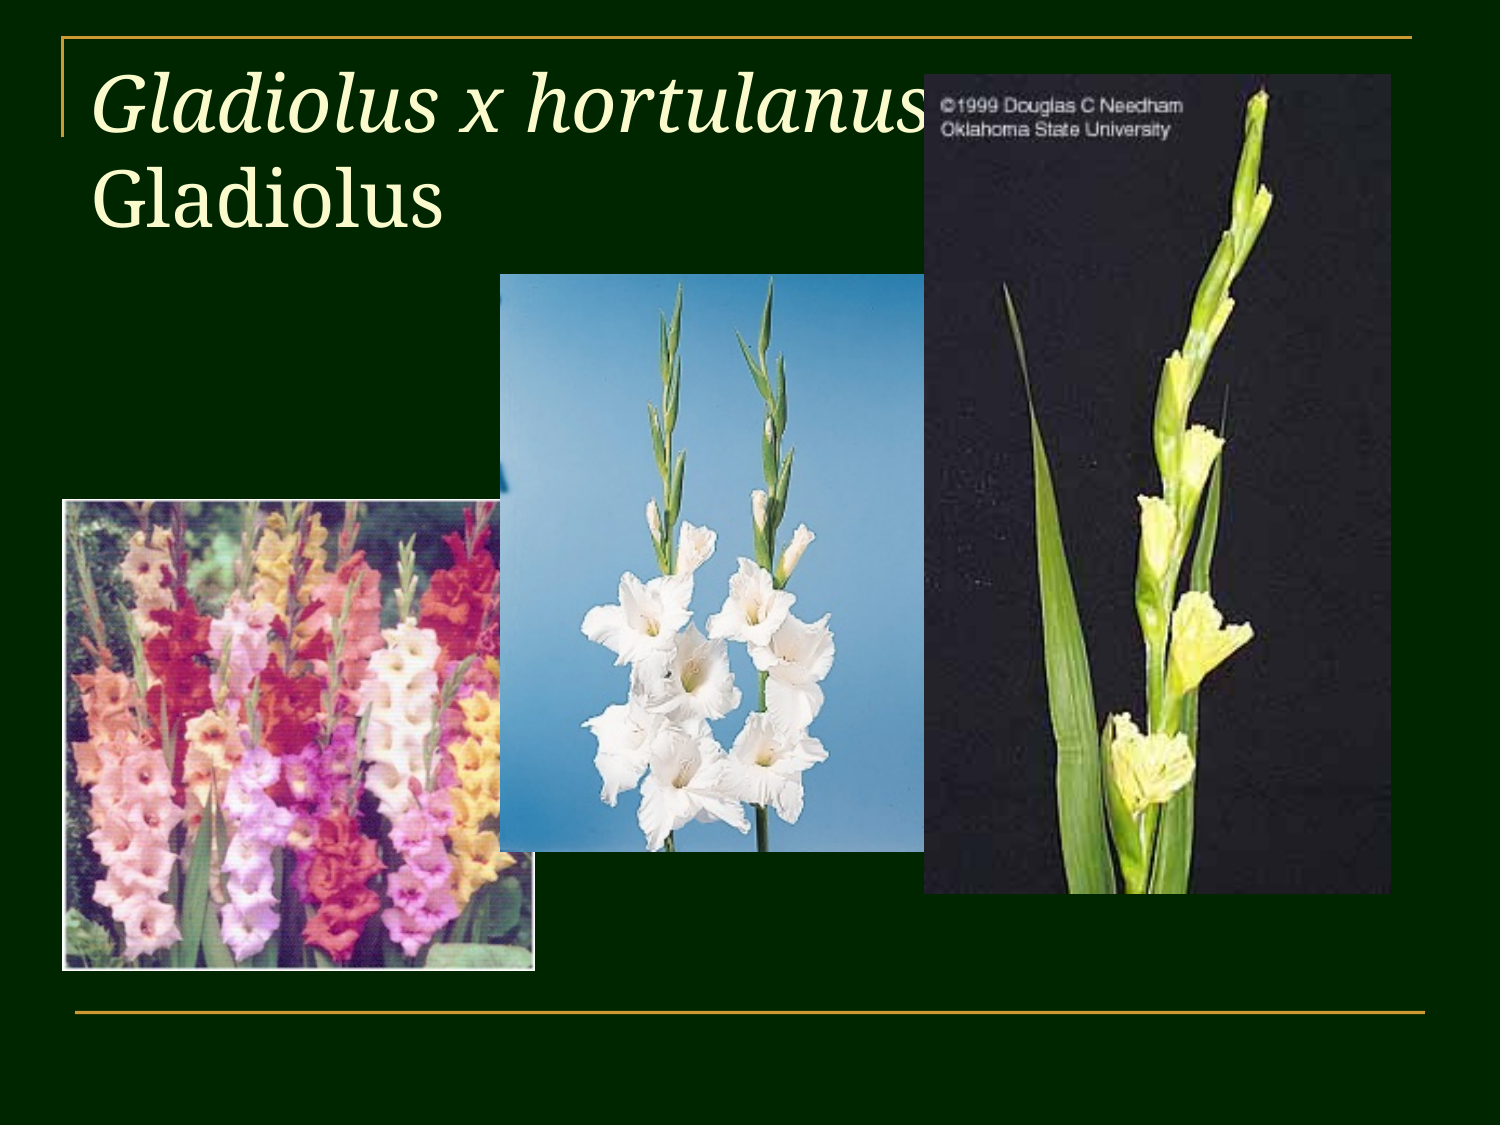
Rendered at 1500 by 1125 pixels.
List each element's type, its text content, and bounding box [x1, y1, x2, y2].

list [62, 499, 535, 971]
picture [924, 74, 1391, 894]
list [499, 274, 919, 852]
title Gladiolus x hortulanus cv. Gladiolus [74, 45, 1426, 233]
